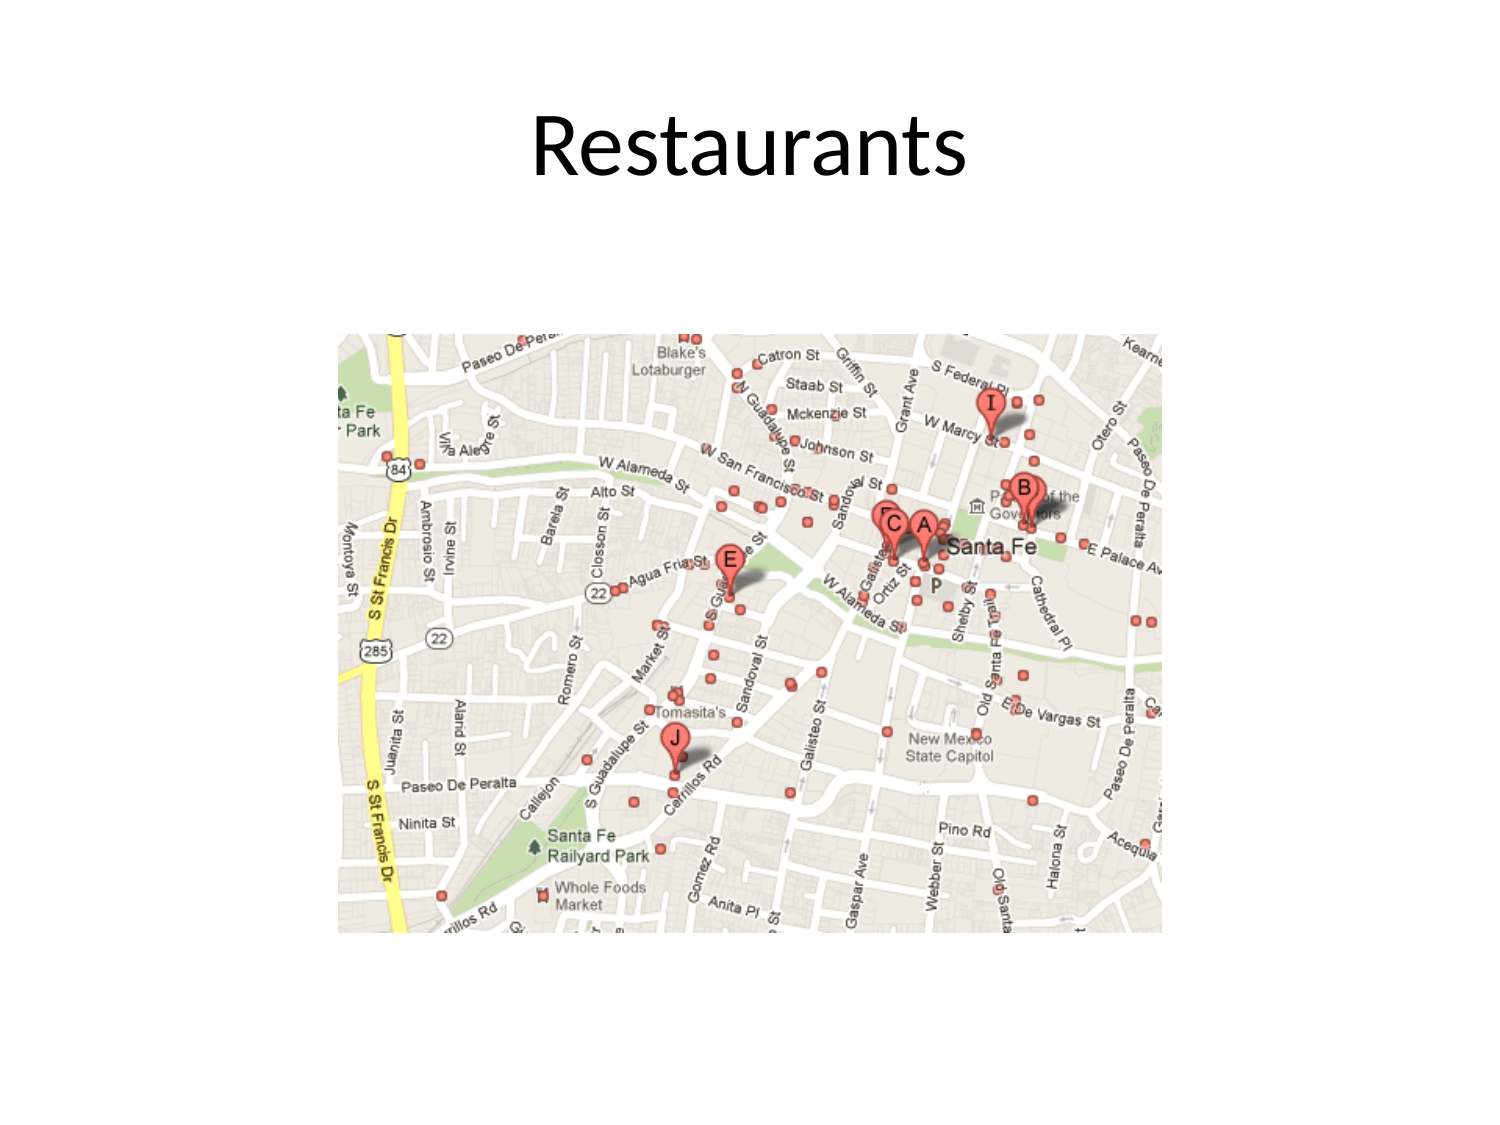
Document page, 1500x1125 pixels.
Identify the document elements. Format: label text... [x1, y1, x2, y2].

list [337, 334, 1162, 934]
title Restaurants [75, 45, 1425, 233]
